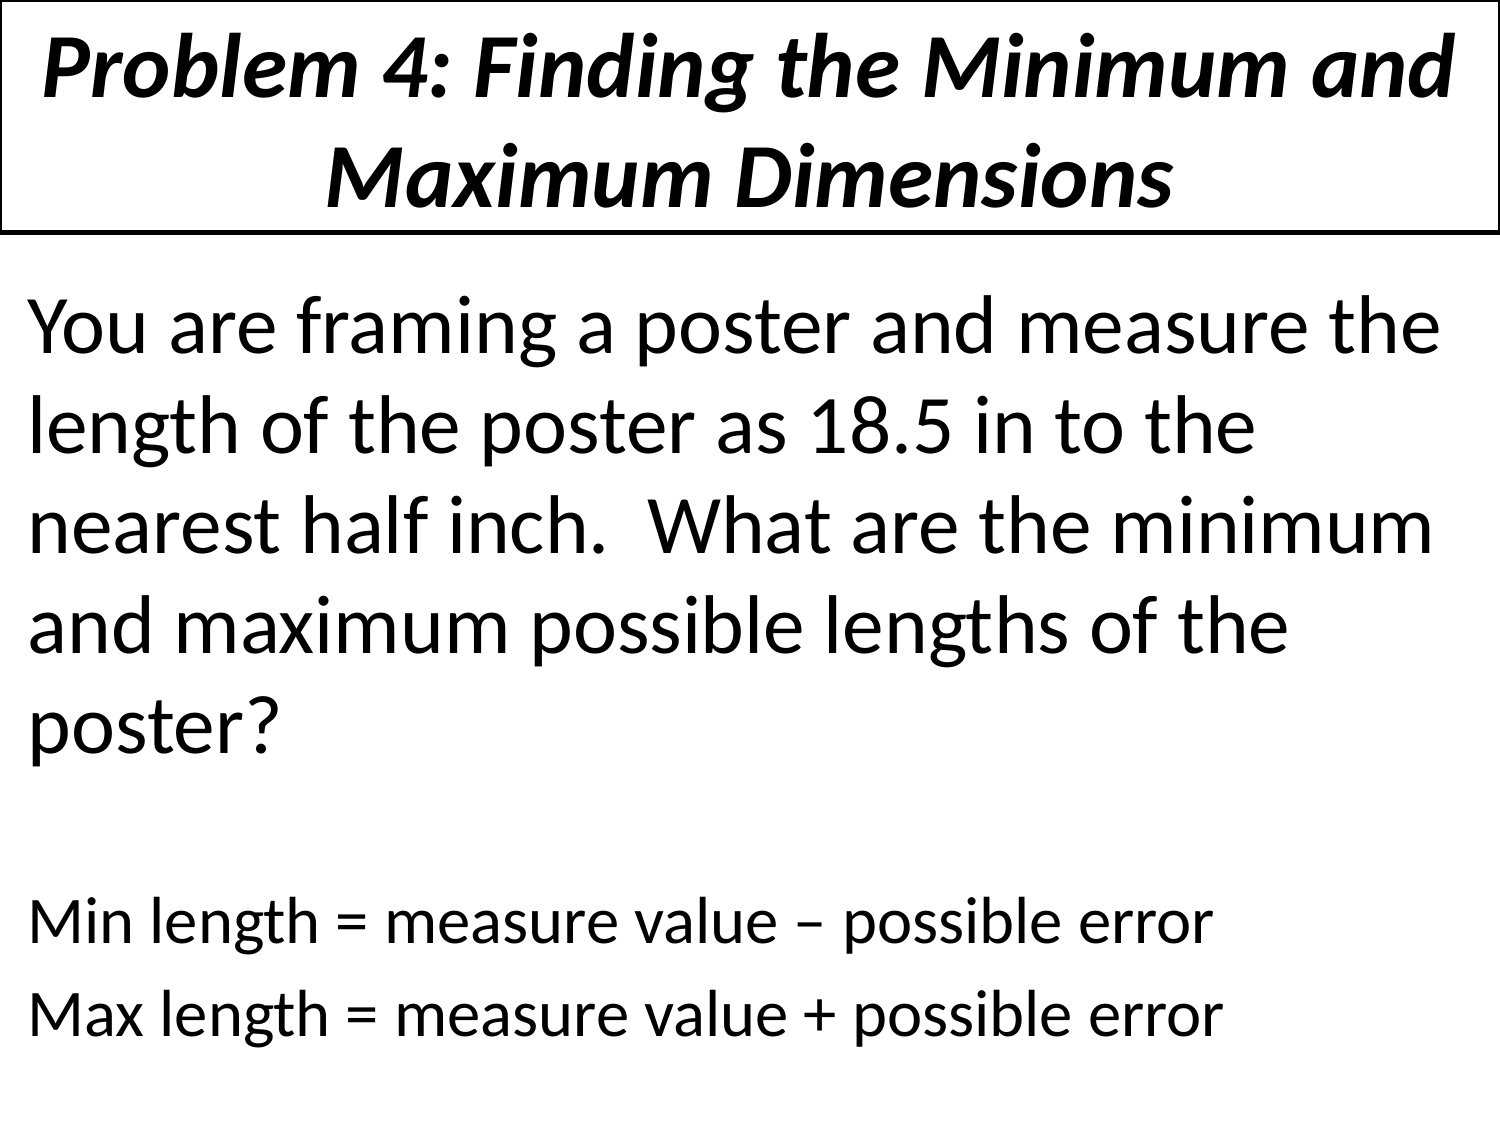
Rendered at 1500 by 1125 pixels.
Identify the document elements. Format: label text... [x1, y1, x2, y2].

list You are framing a poster and measure the length of the poster as 18.5 in to the nearest half inch. What are the minimum and maximum possible lengths of the poster? Min length = measure value – possible error Max length = measure value + possible error [12, 262, 1488, 1125]
title Problem 4: Finding the Minimum and Maximum Dimensions [0, 0, 1500, 235]
